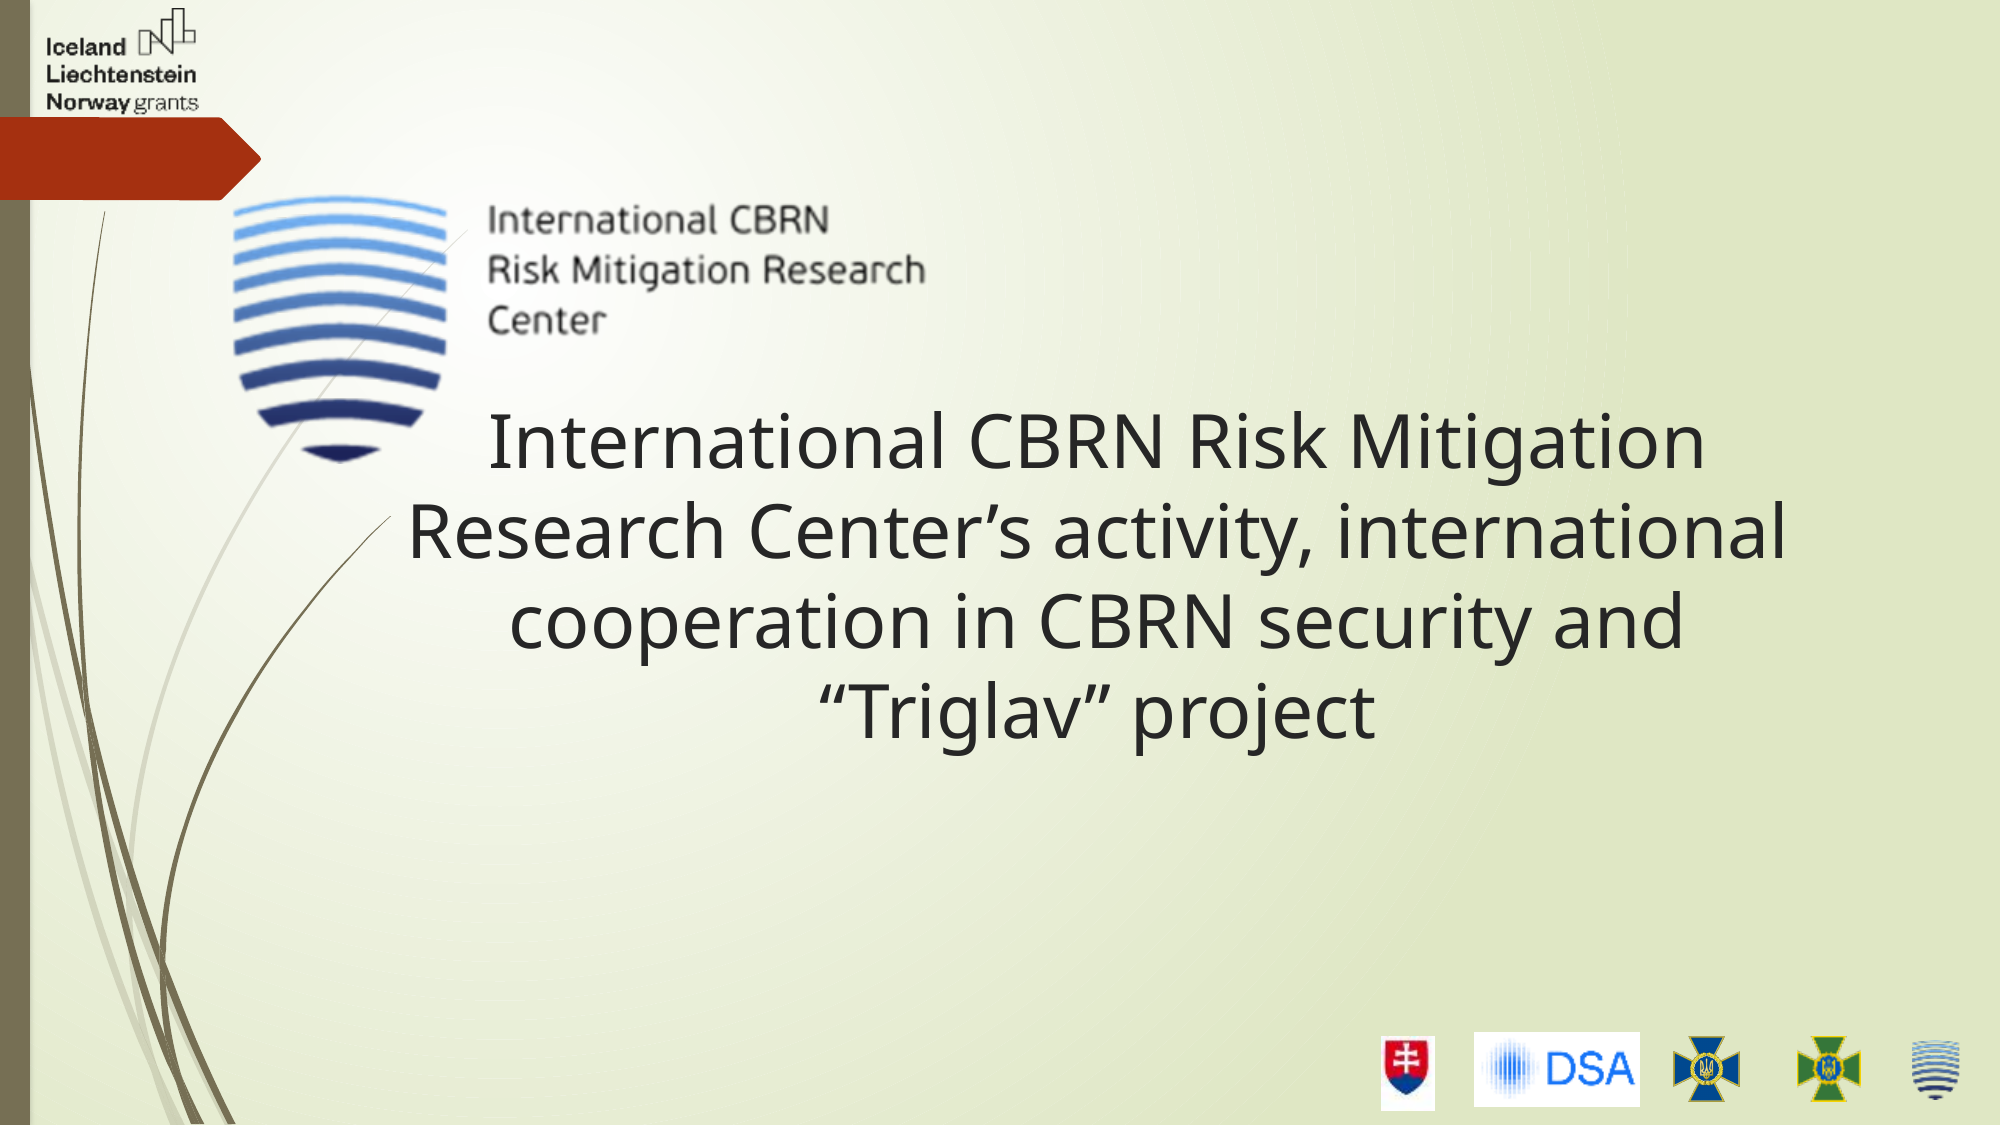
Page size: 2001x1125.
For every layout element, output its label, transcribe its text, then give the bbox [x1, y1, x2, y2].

title International CBRN Risk Mitigation Research Center’s activity, international cooperation in CBRN security and “Triglav” project [367, 385, 1830, 772]
picture [1474, 1032, 1640, 1107]
picture [1673, 1036, 1740, 1103]
picture [46, 8, 200, 116]
picture [232, 192, 1052, 465]
picture [1911, 1040, 1965, 1100]
picture [1797, 1036, 1861, 1102]
picture [1381, 1035, 1435, 1111]
